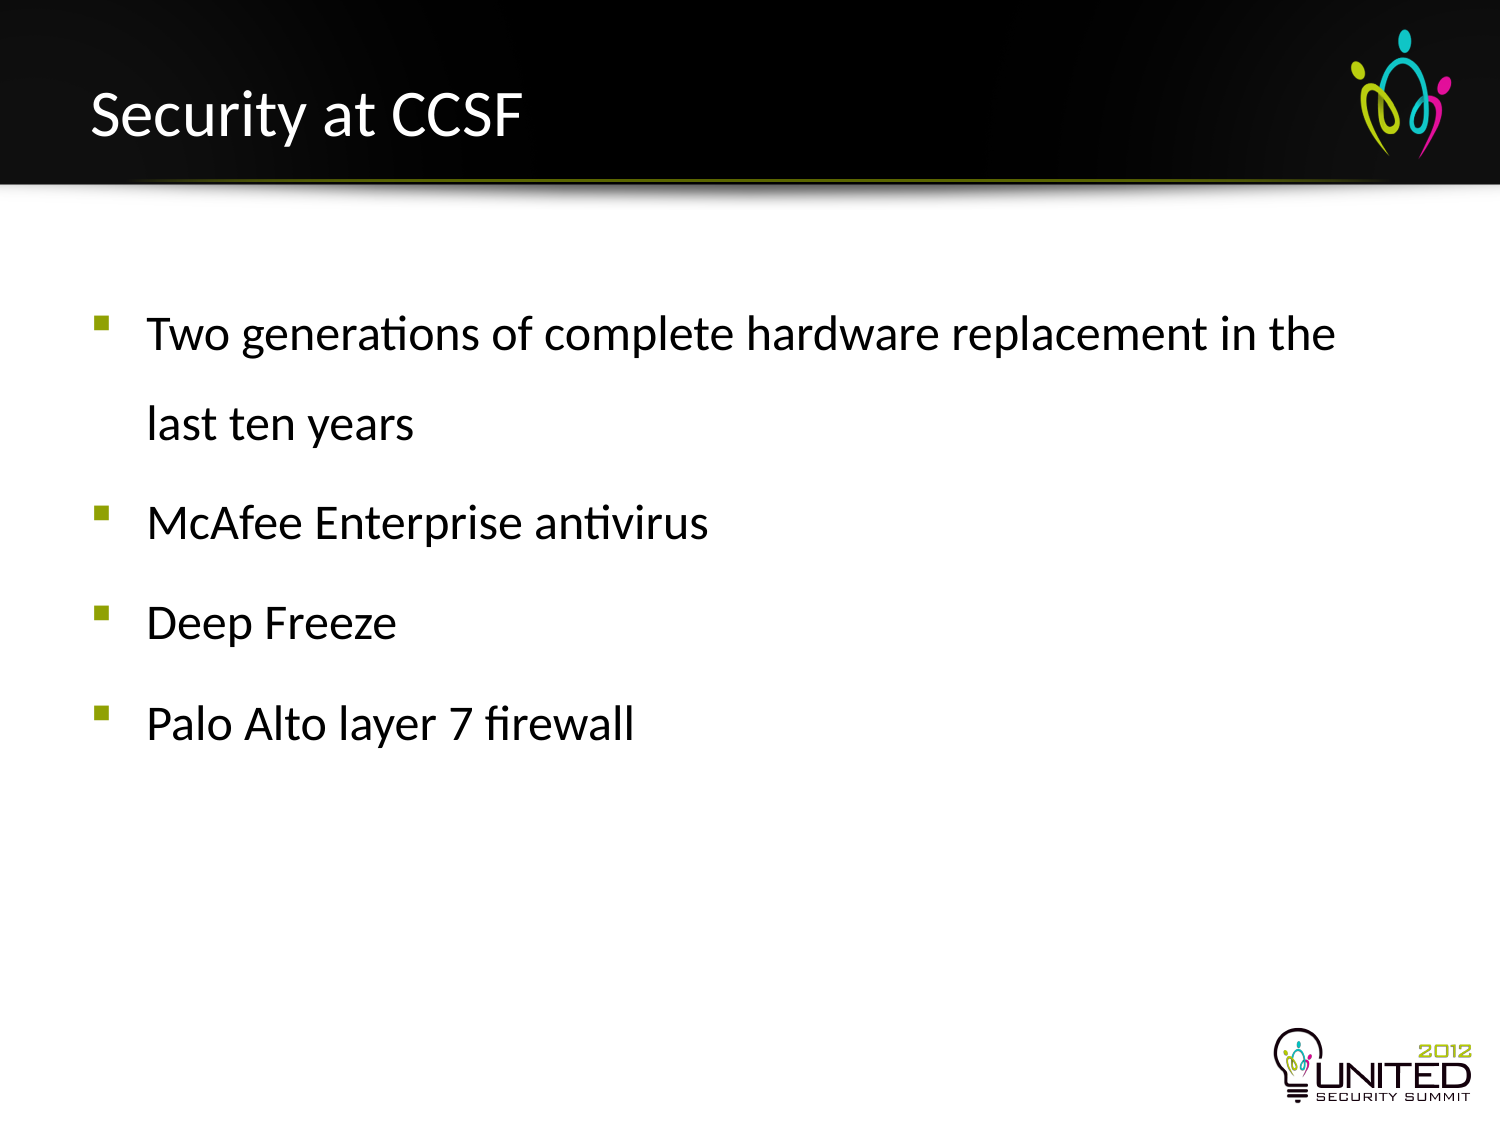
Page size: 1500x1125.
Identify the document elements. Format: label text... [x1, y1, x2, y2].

picture [1262, 987, 1488, 1125]
title Security at CCSF [75, 45, 1425, 175]
list Two generations of complete hardware replacement in the last ten years McAfee Enterprise antivirus Deep Freeze Palo Alto layer 7 firewall [75, 262, 1425, 1005]
picture [0, 0, 1500, 210]
